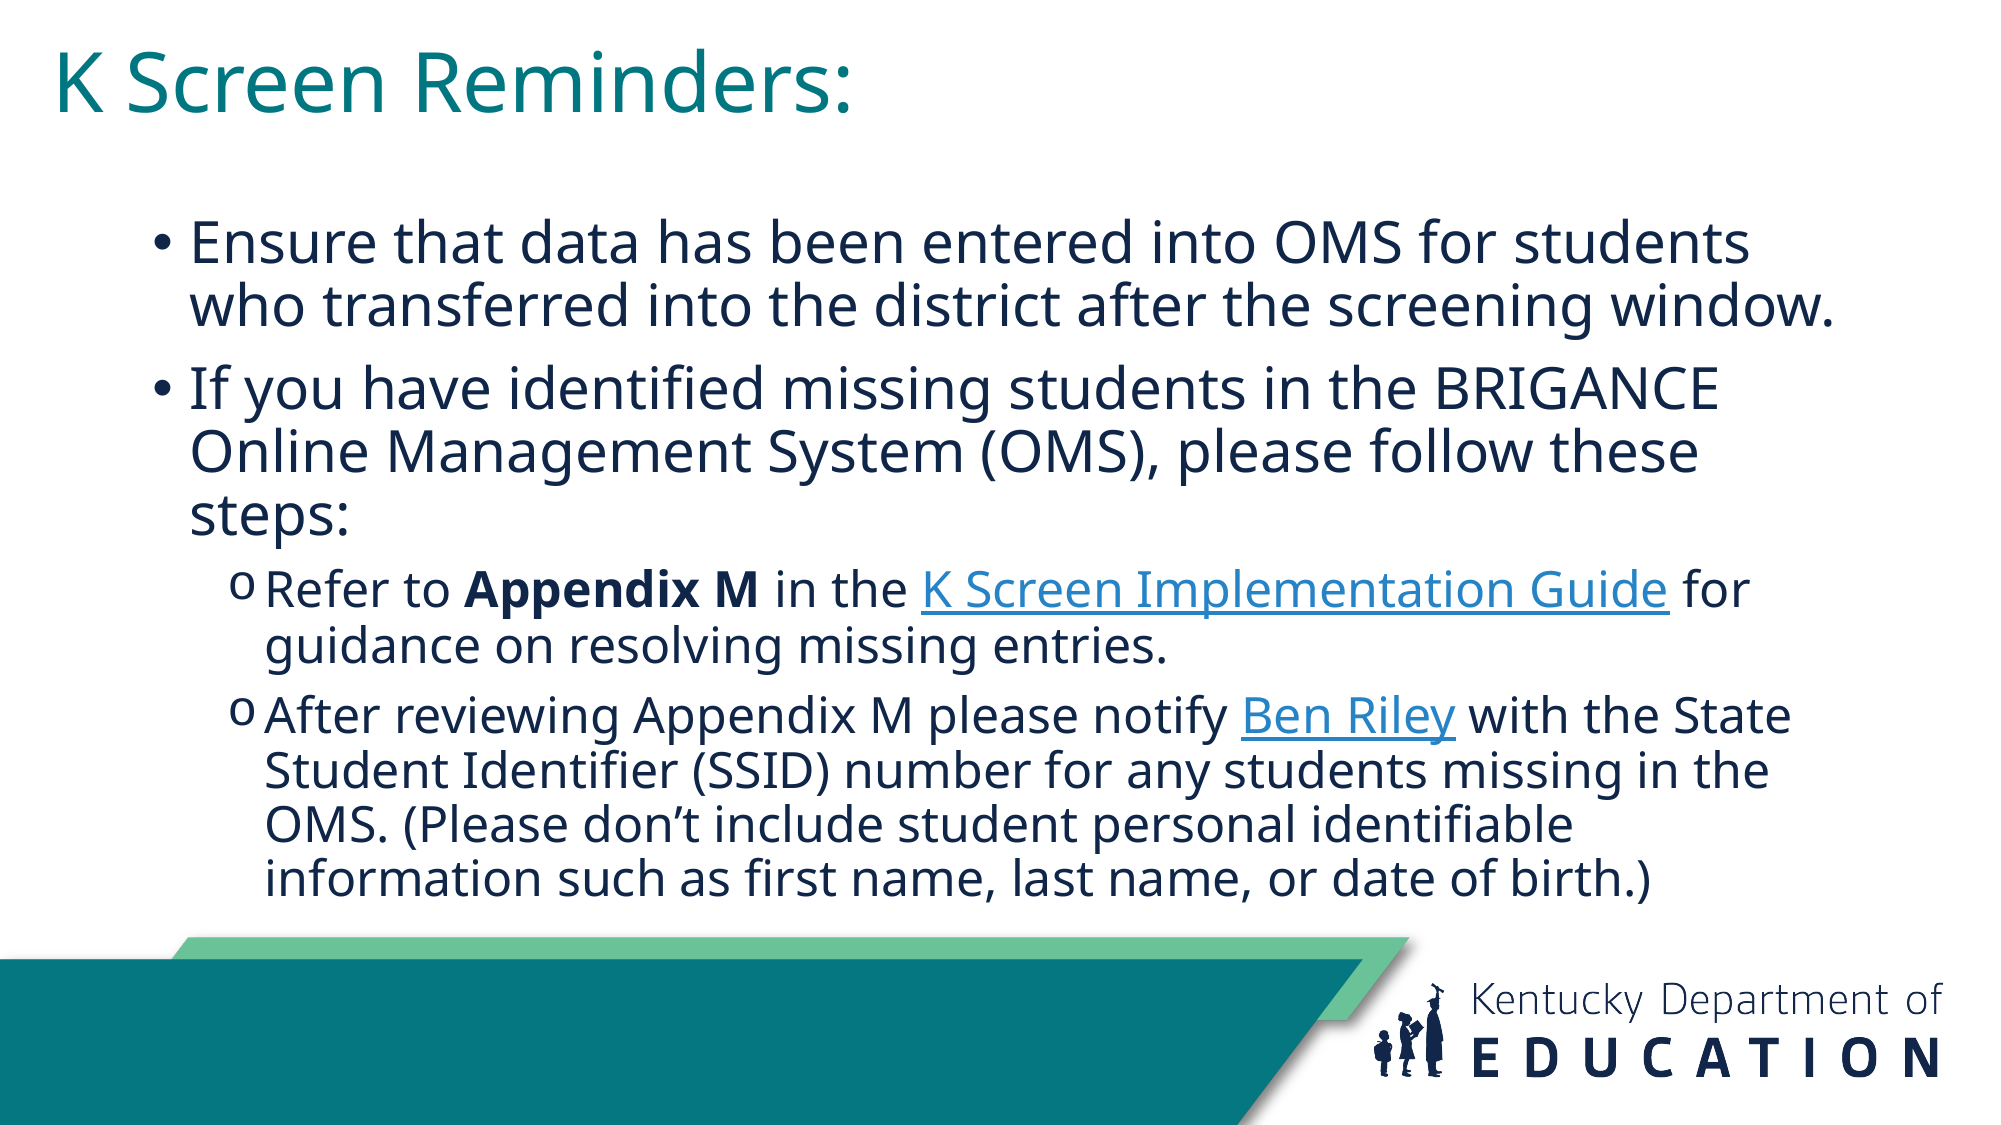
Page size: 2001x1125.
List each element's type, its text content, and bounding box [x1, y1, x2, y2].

title K Screen Reminders: [0, 0, 1725, 171]
list Ensure that data has been entered into OMS for students who transferred into the district after the screening window. If you have identified missing students in the BRIGANCE Online Management System (OMS), please follow these steps: Refer to Appendix M in the K Screen Implementation Guide for guidance on resolving missing entries. After reviewing Appendix M please notify Ben Riley with the State Student Identifier (SSID) number for any students missing in the OMS. (Please don’t include student personal identifiable information such as first name, last name, or date of birth.) [137, 205, 1863, 920]
picture [0, 0, 2001, 1125]
